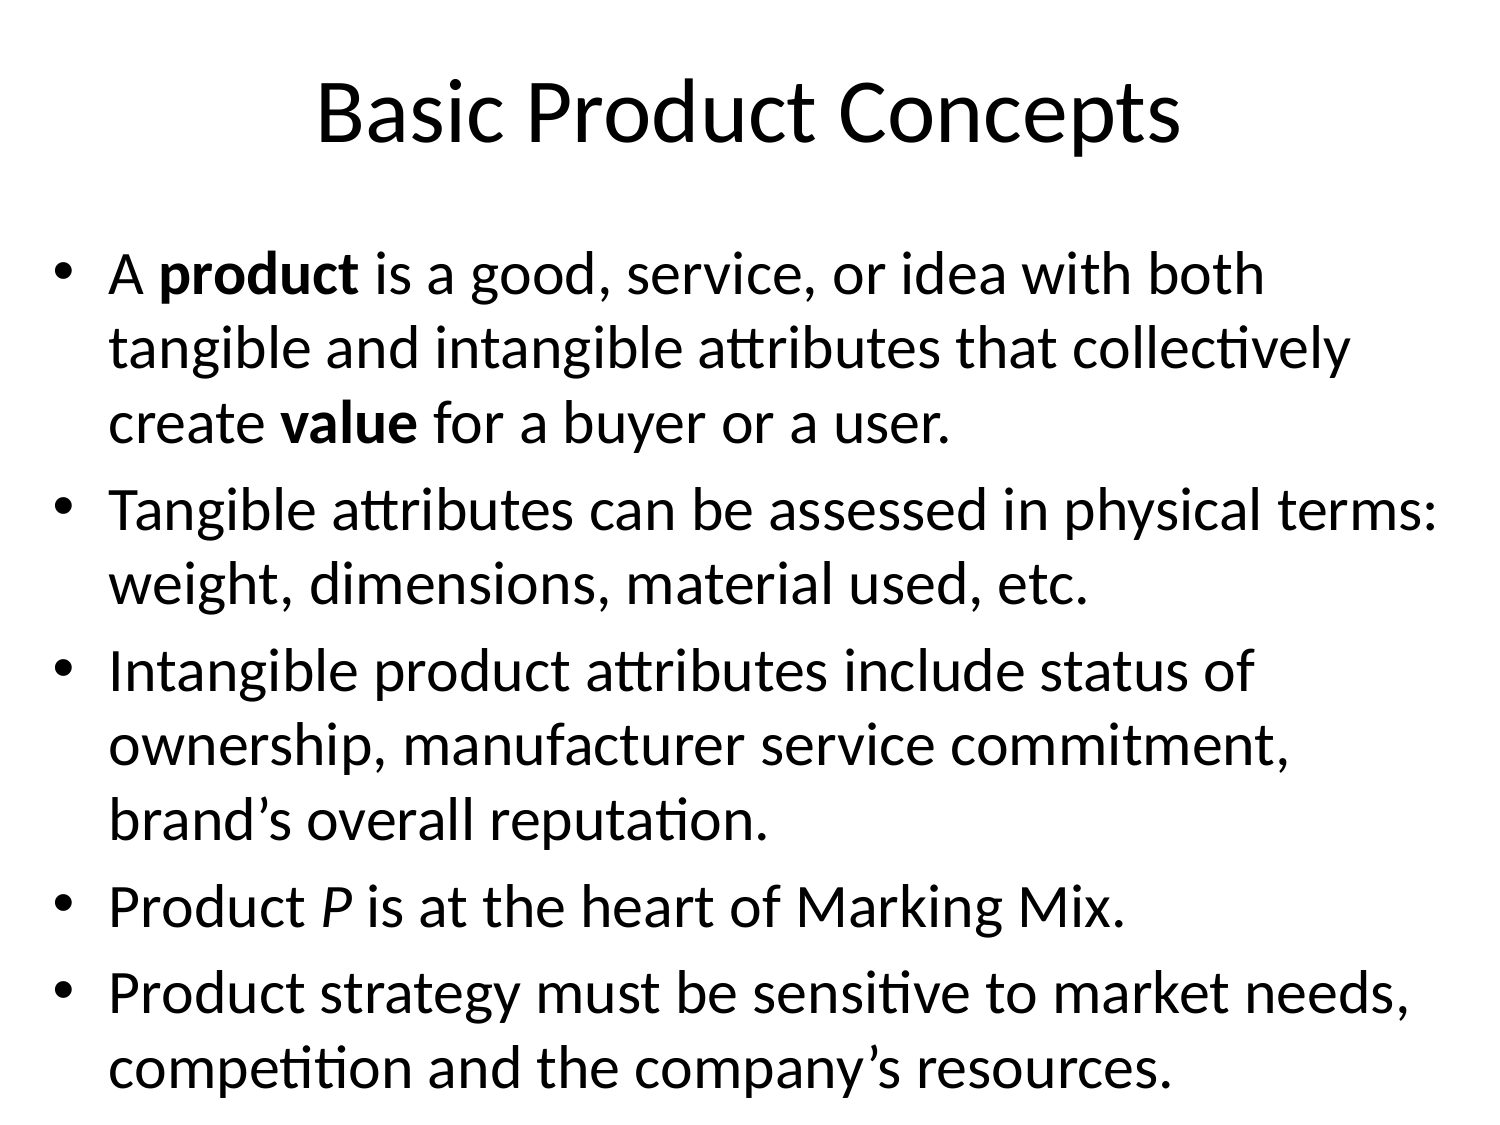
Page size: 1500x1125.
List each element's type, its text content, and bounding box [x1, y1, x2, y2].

title Basic Product Concepts [75, 24, 1425, 188]
list A product is a good, service, or idea with both tangible and intangible attributes that collectively create value for a buyer or a user. Tangible attributes can be assessed in physical terms: weight, dimensions, material used, etc. Intangible product attributes include status of ownership, manufacturer service commitment, brand’s overall reputation. Product P is at the heart of Marking Mix. Product strategy must be sensitive to market needs, competition and the company’s resources. [37, 224, 1475, 1113]
